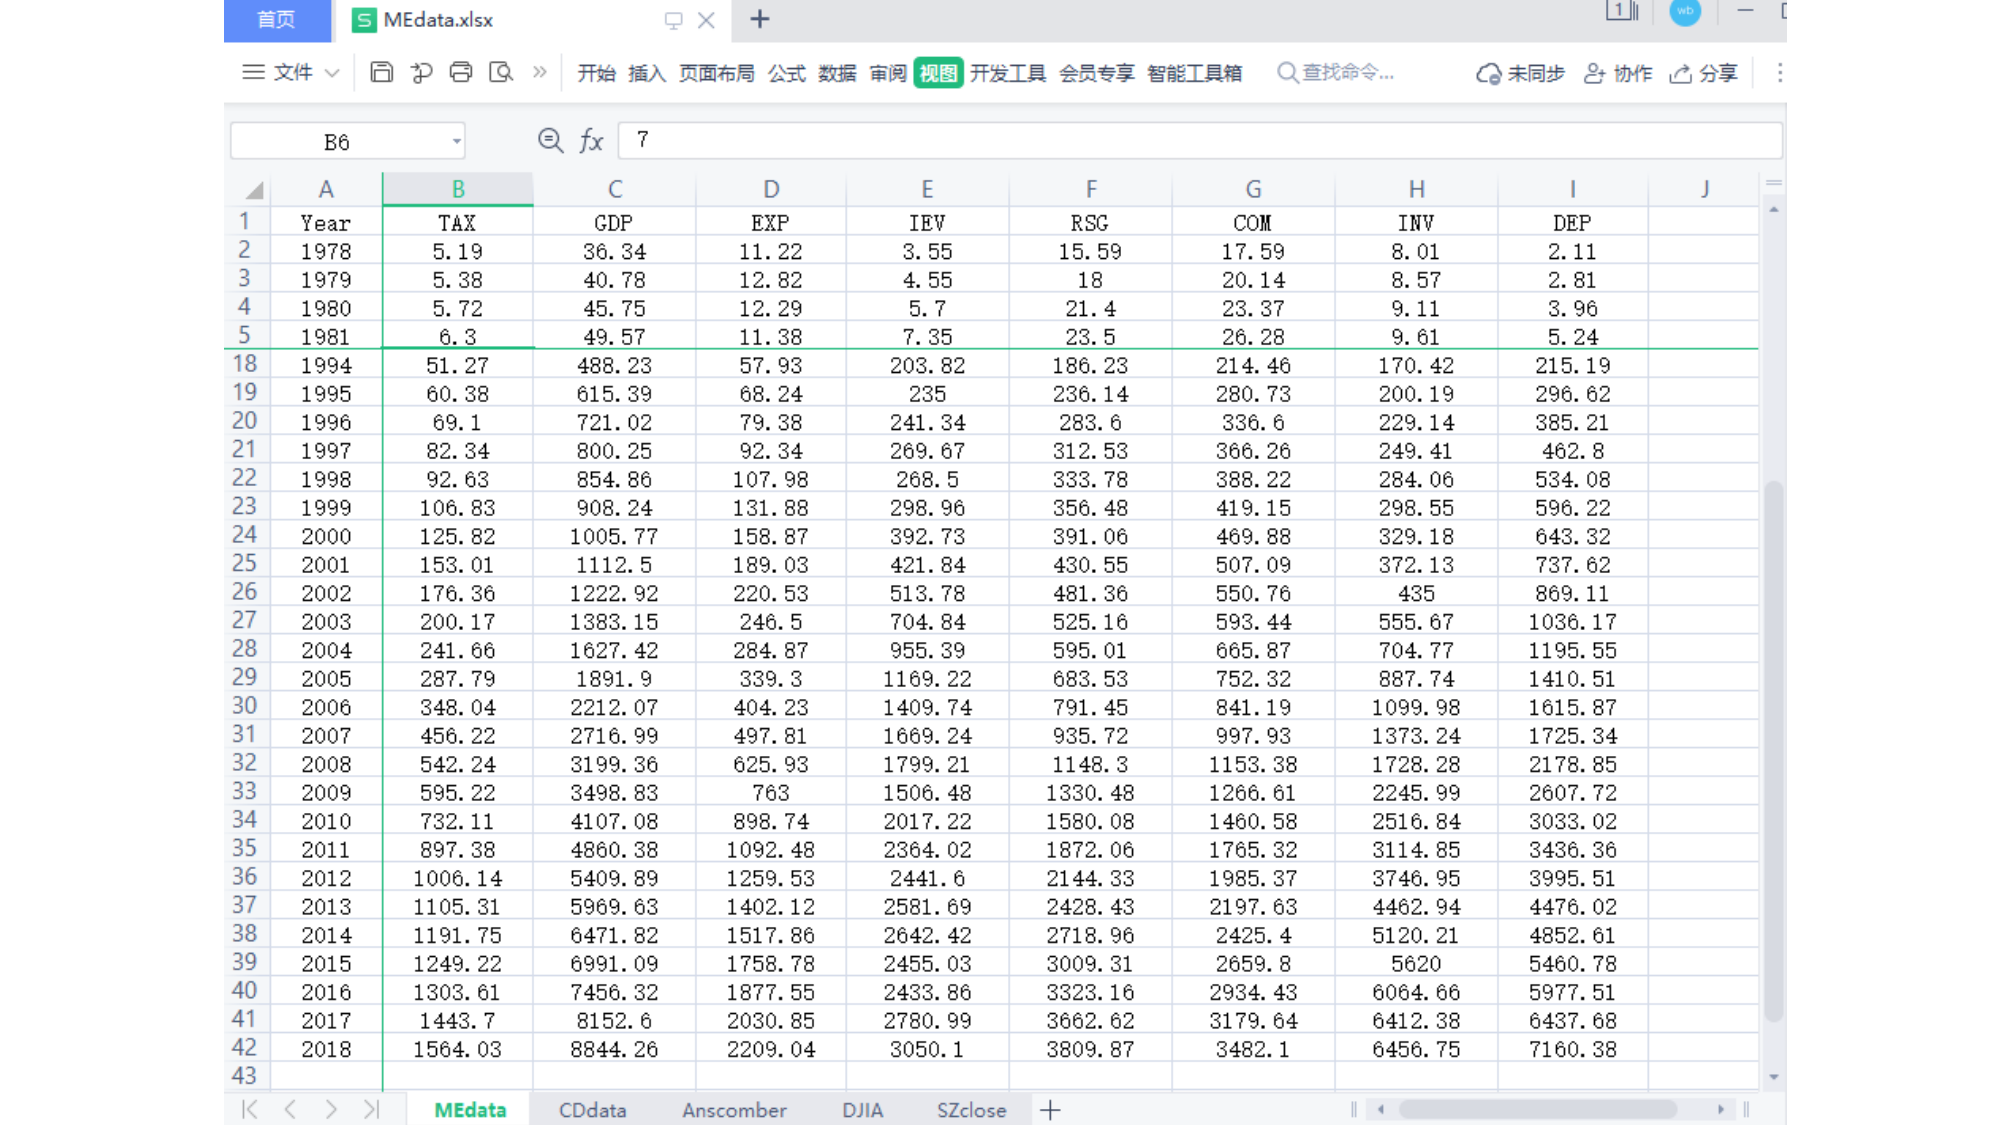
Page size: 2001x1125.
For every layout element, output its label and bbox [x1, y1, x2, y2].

picture [224, 0, 1787, 1125]
